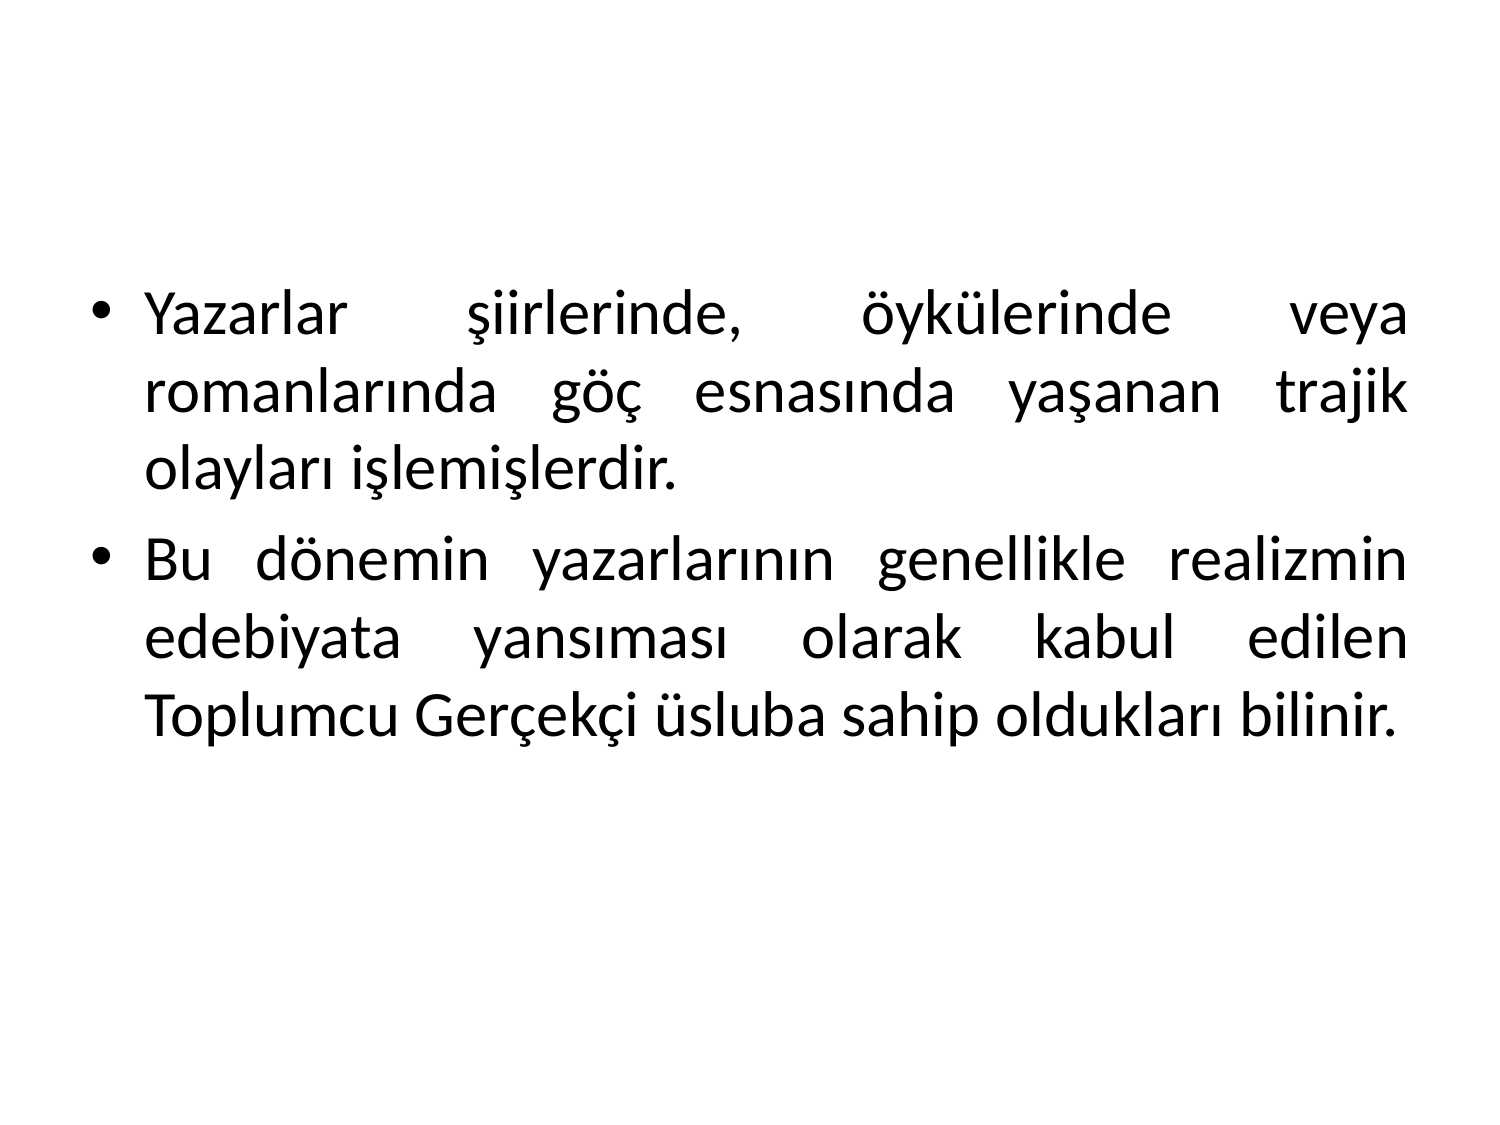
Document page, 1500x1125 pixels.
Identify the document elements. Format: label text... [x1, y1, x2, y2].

list Yazarlar şiirlerinde, öykülerinde veya romanlarında göç esnasında yaşanan trajik olayları işlemişlerdir. Bu dönemin yazarlarının genellikle realizmin edebiyata yansıması olarak kabul edilen Toplumcu Gerçekçi üsluba sahip oldukları bilinir. [75, 262, 1425, 1005]
